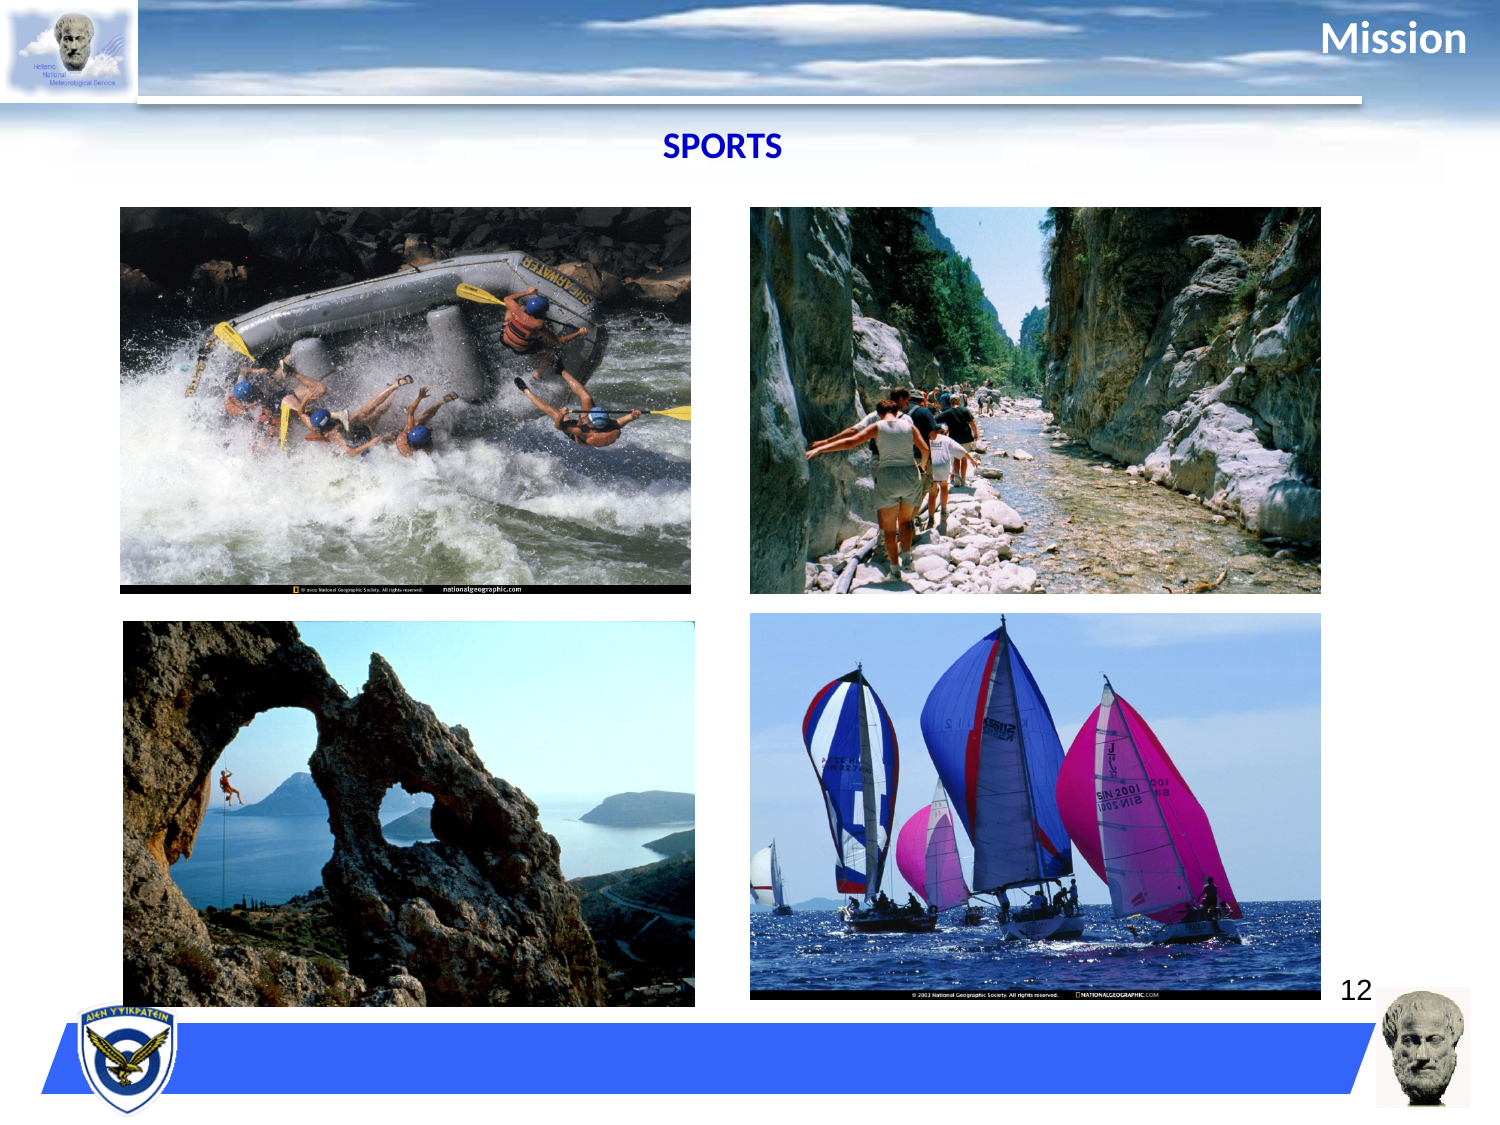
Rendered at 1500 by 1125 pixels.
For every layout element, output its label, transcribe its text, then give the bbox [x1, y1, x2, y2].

picture [1376, 987, 1470, 1108]
title SPORTS [647, 113, 904, 174]
slide_number 12 [1080, 963, 1388, 1043]
title SPORTS [647, 89, 904, 94]
picture [0, 0, 1500, 594]
picture [64, 621, 695, 1125]
text_box Mission [1304, 0, 1483, 70]
picture [749, 613, 1321, 1000]
